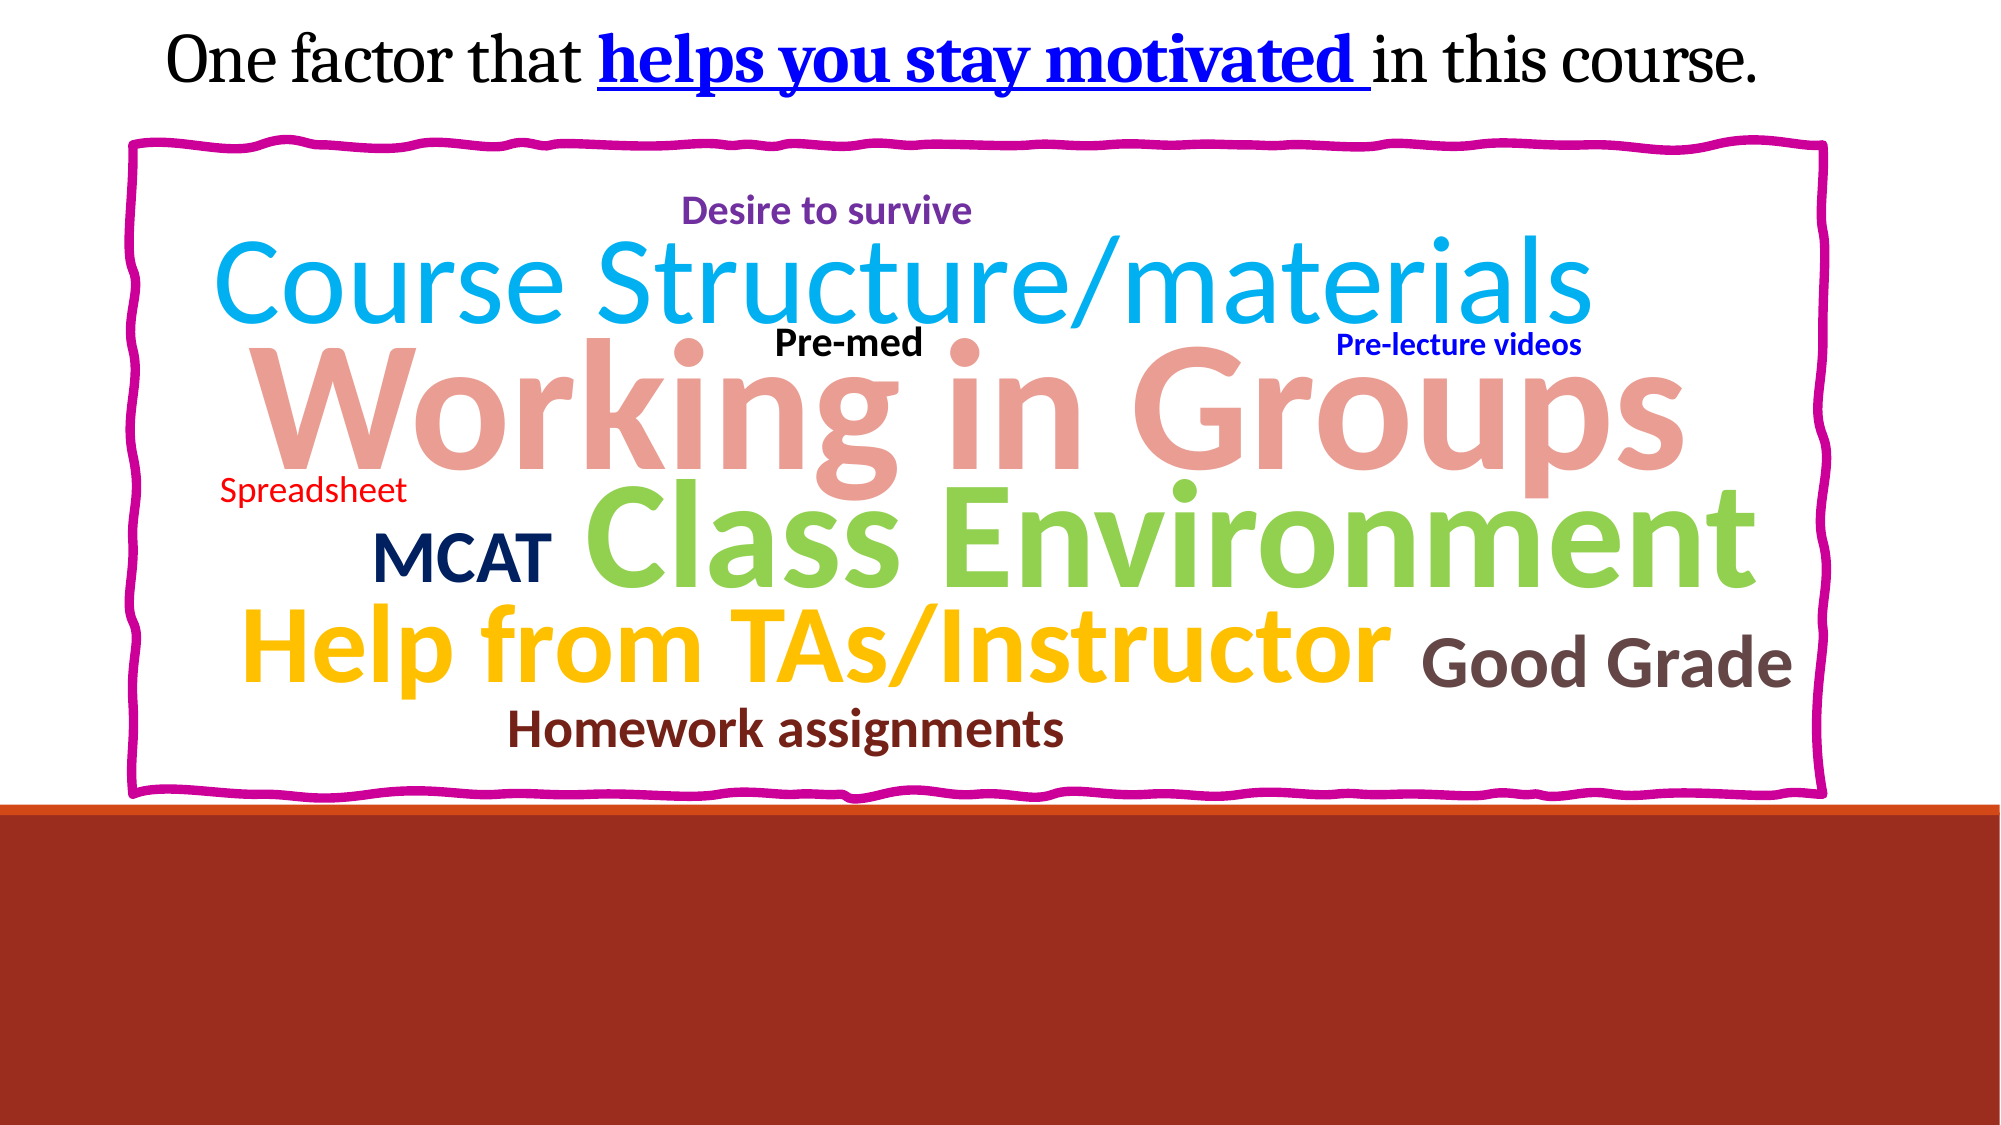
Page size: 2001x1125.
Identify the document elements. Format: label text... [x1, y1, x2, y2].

text_box [127, 138, 1828, 801]
text_box One factor that helps you stay motivated in this course. [66, 10, 1873, 105]
text_box [0, 816, 2000, 1125]
text_box [0, 803, 2000, 816]
text_box [0, 0, 2000, 803]
